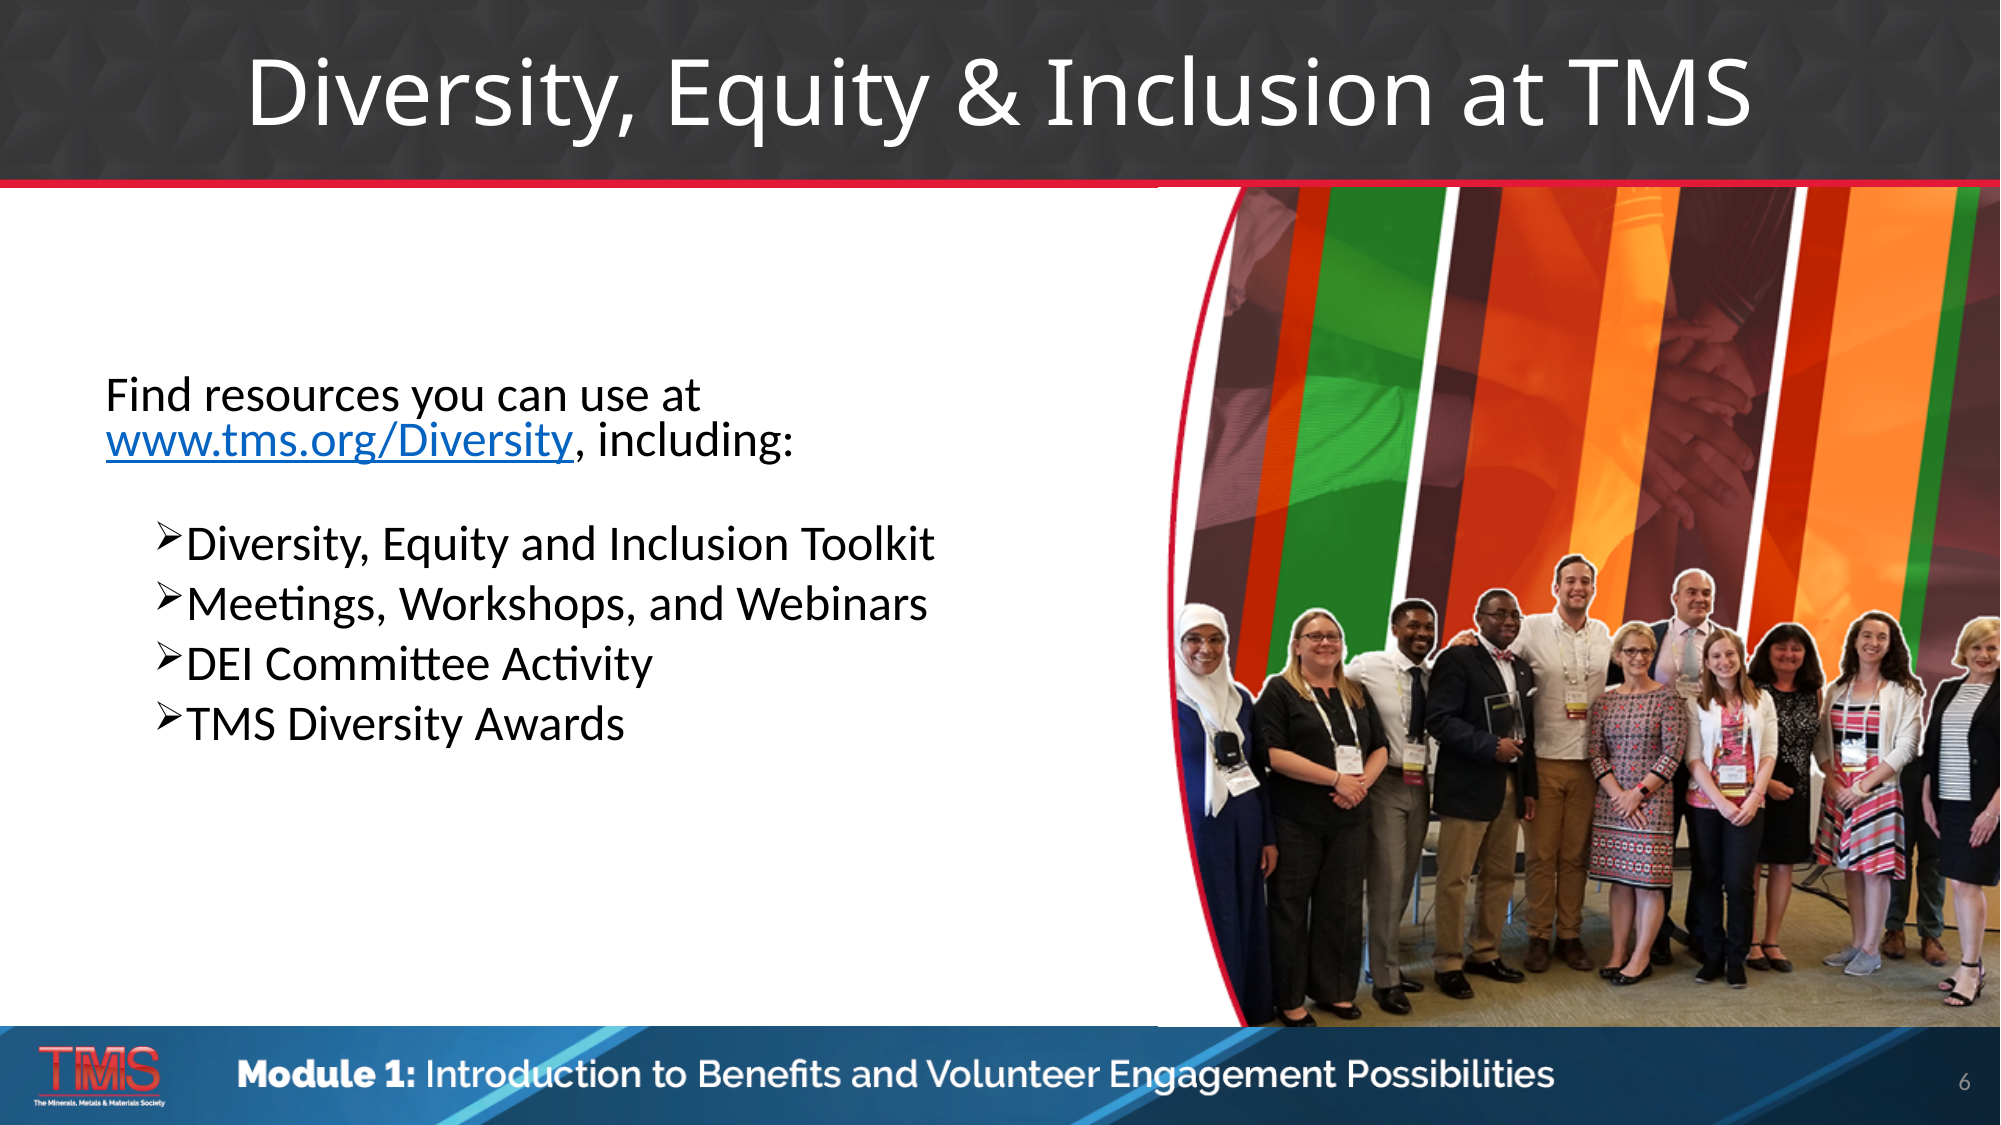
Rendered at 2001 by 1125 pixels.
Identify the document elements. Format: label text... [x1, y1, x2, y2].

title Diversity, Equity & Inclusion at TMS [0, 0, 2000, 204]
text_box Find resources you can use at www.tms.org/Diversity, including: Diversity, Equity and Inclusion Toolkit Meetings, Workshops, and Webinars DEI Committee Activity TMS Diversity Awards [90, 368, 1148, 849]
picture [0, 1026, 2000, 1125]
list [1158, 187, 2000, 1027]
